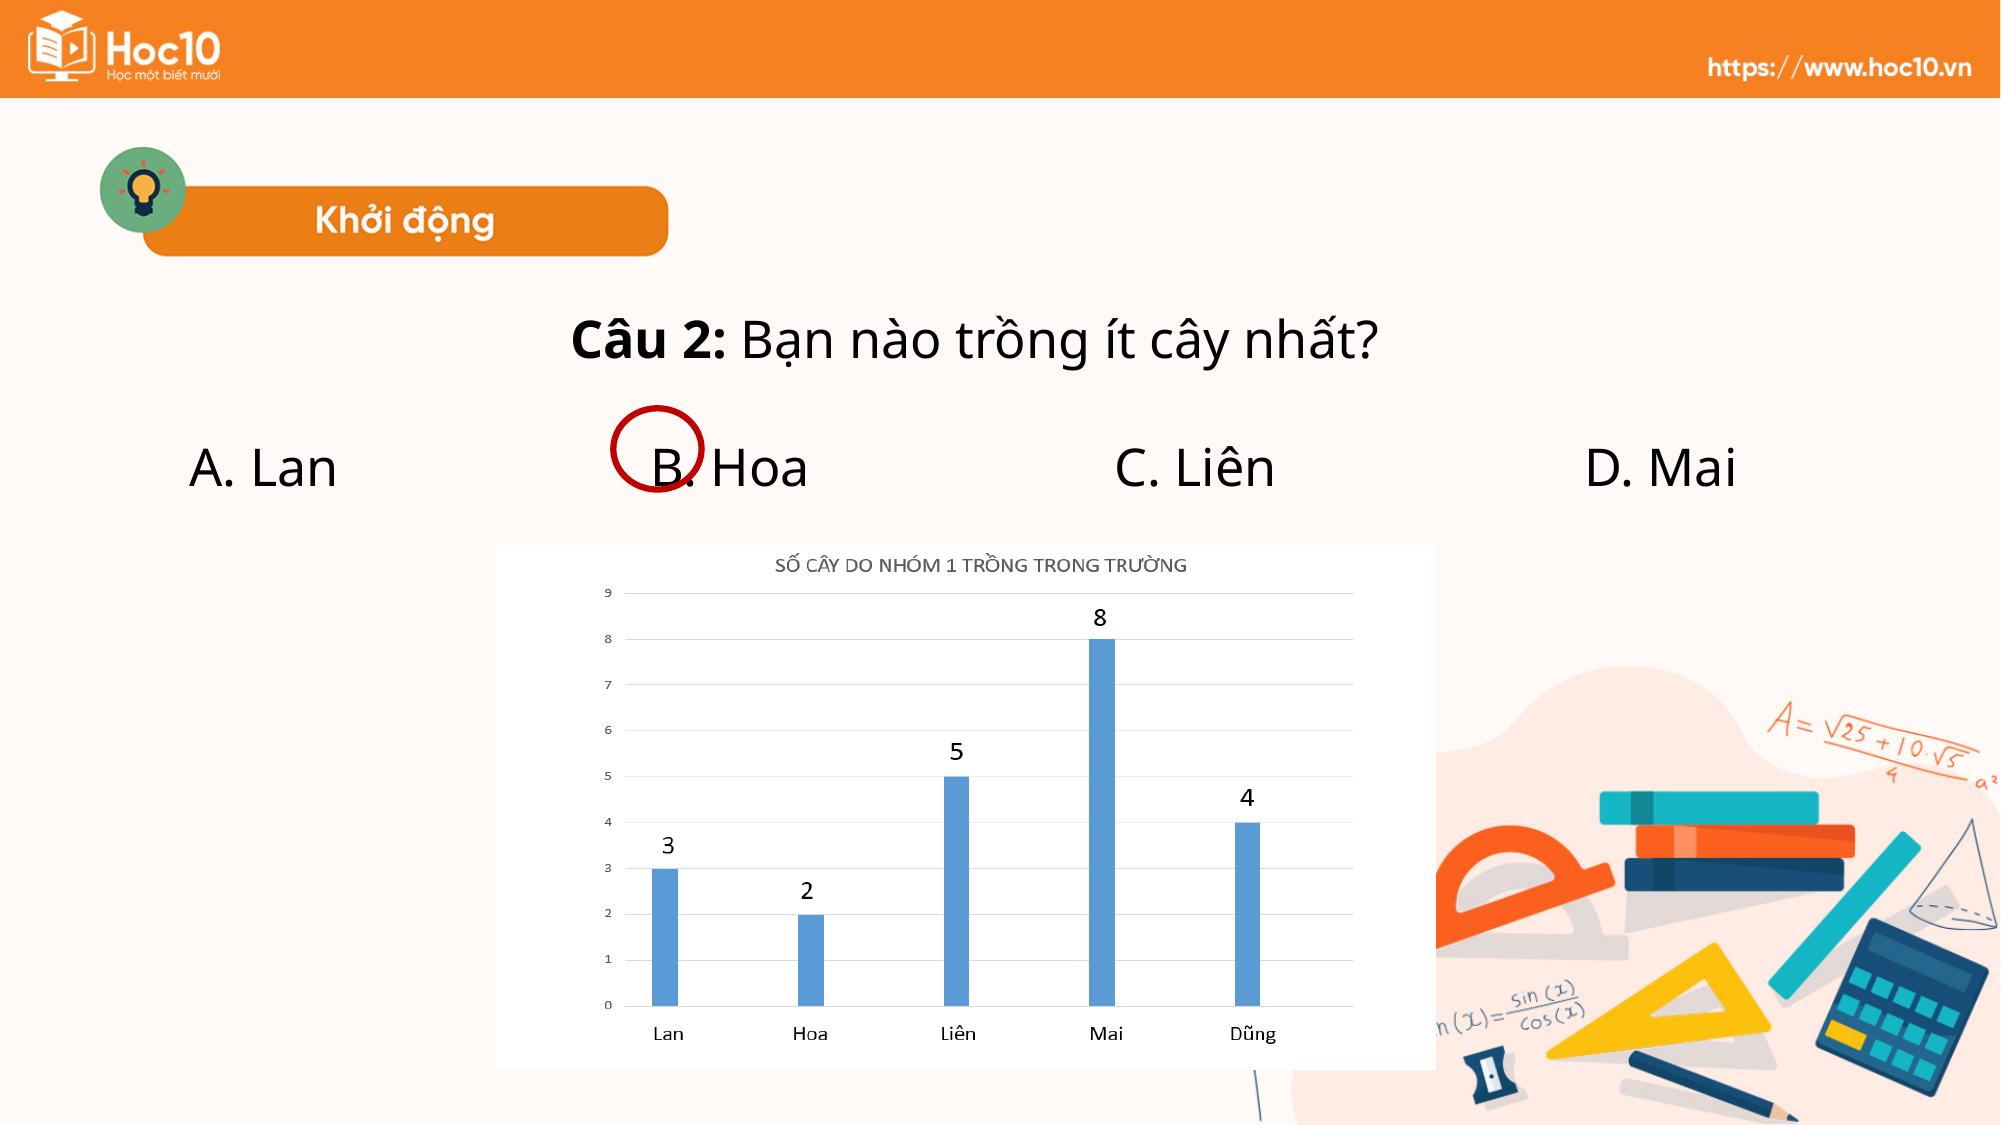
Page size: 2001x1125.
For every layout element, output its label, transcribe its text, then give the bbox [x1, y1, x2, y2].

table_header B. Hoa [497, 391, 963, 507]
table_header A. Lan [31, 391, 497, 507]
table_header C. Liên [963, 391, 1428, 507]
table_header D. Mai [1428, 391, 1894, 507]
text_box Câu 2: Bạn nào trồng ít cây nhất? [555, 267, 1395, 376]
picture [0, 0, 2001, 1125]
text_box [611, 406, 704, 492]
